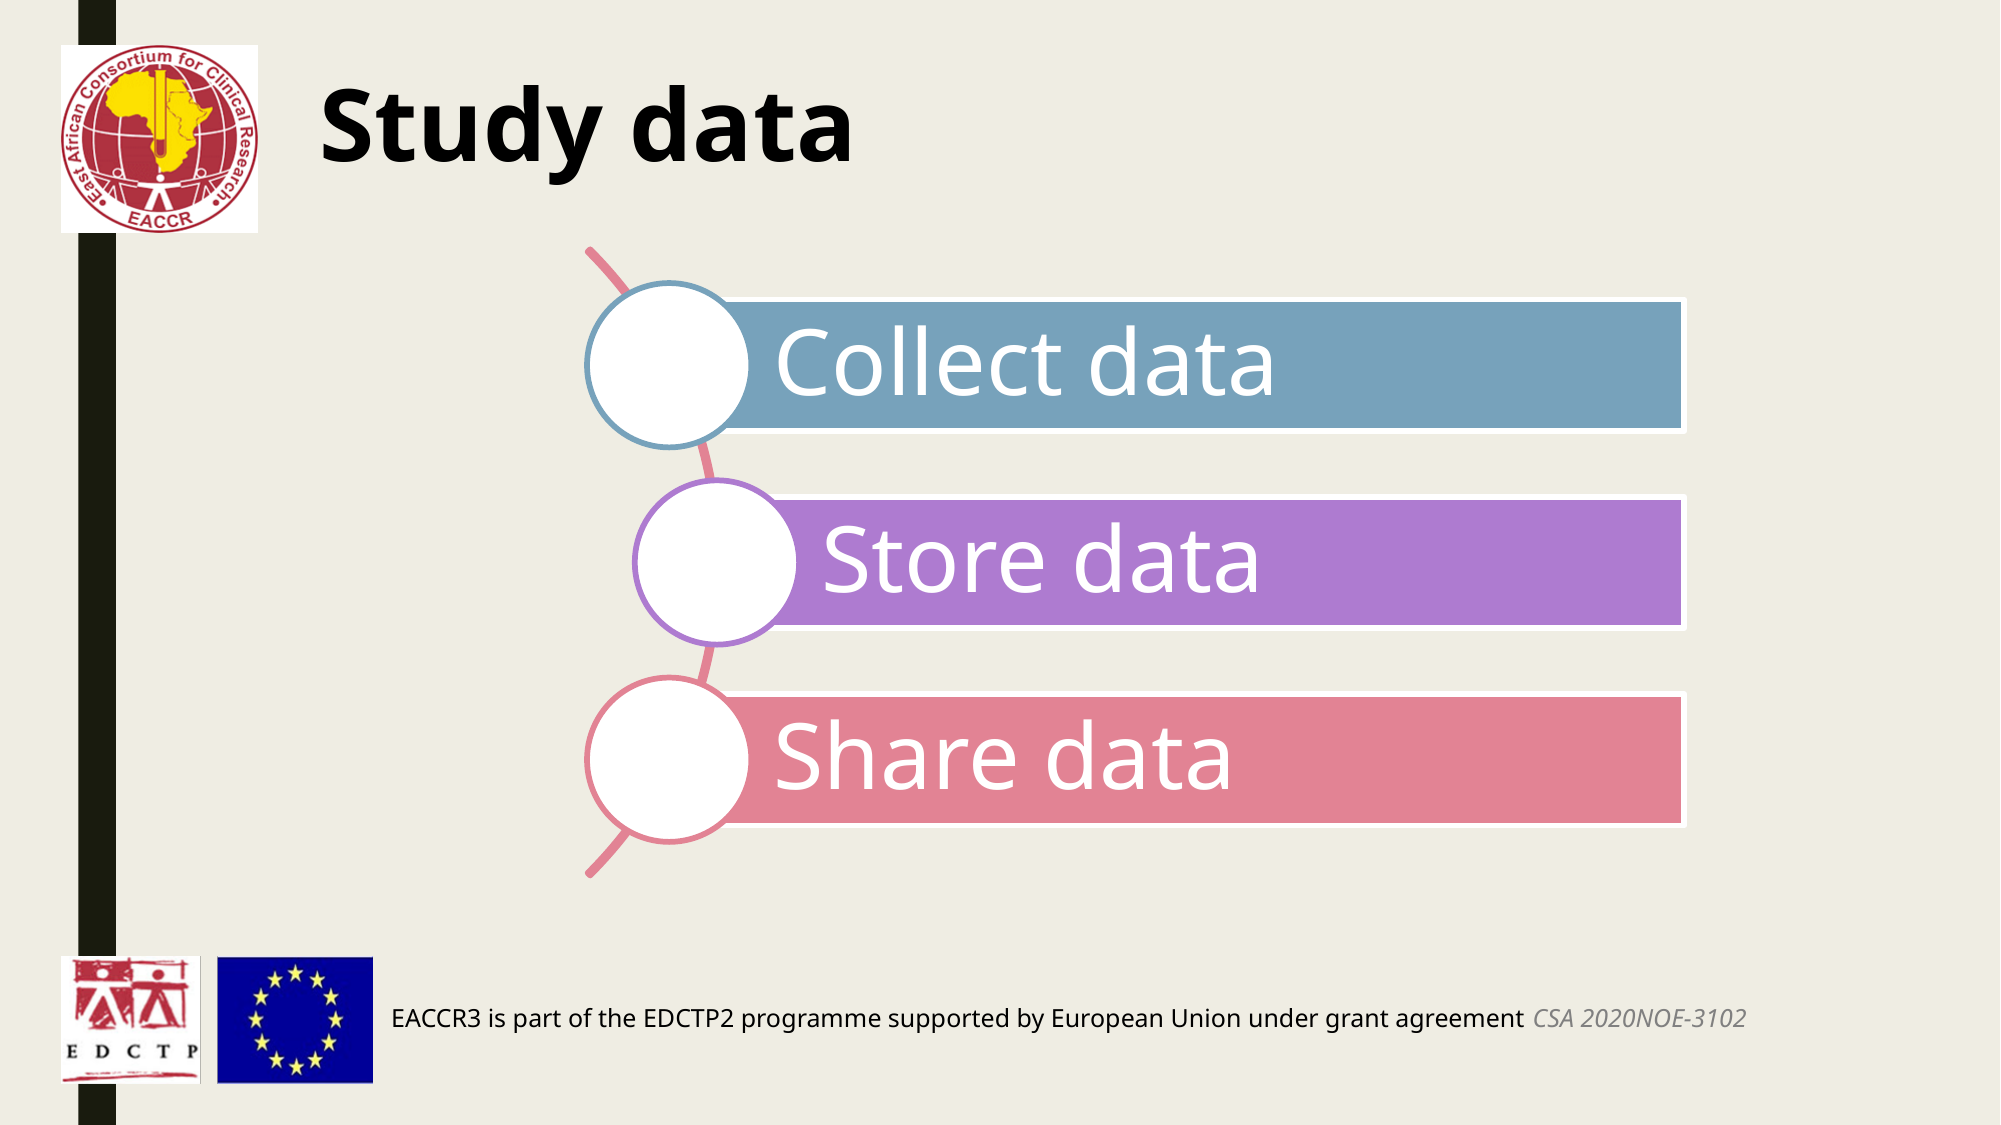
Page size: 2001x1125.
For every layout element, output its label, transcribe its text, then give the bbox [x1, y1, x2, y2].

picture [61, 45, 258, 233]
text_box Study data [304, 68, 1849, 219]
text_box EACCR3 is part of the EDCTP2 programme supported by European Union under grant agreement CSA 2020NOE-3102 [376, 995, 1809, 1041]
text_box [577, 233, 1694, 892]
picture [61, 956, 373, 1084]
